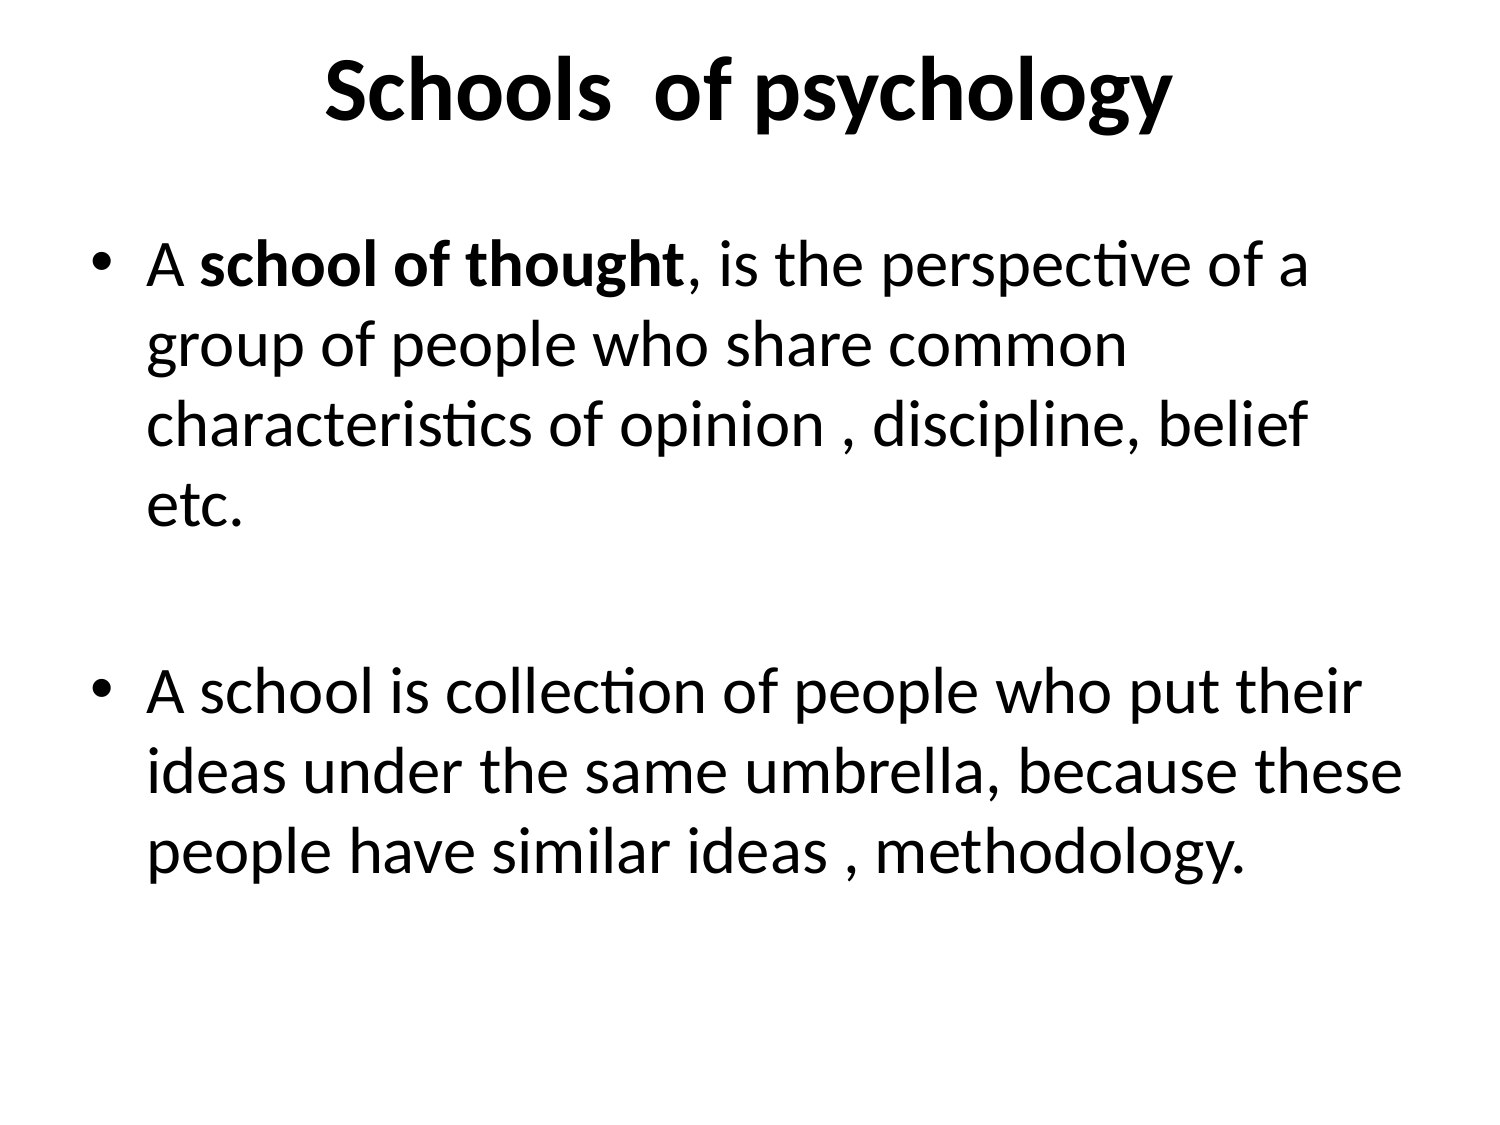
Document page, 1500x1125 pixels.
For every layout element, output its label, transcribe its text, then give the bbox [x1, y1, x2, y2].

title Schools of psychology [75, 45, 1425, 212]
list A school of thought, is the perspective of a group of people who share common characteristics of opinion , discipline, belief etc. A school is collection of people who put their ideas under the same umbrella, because these people have similar ideas , methodology. [75, 212, 1425, 1005]
